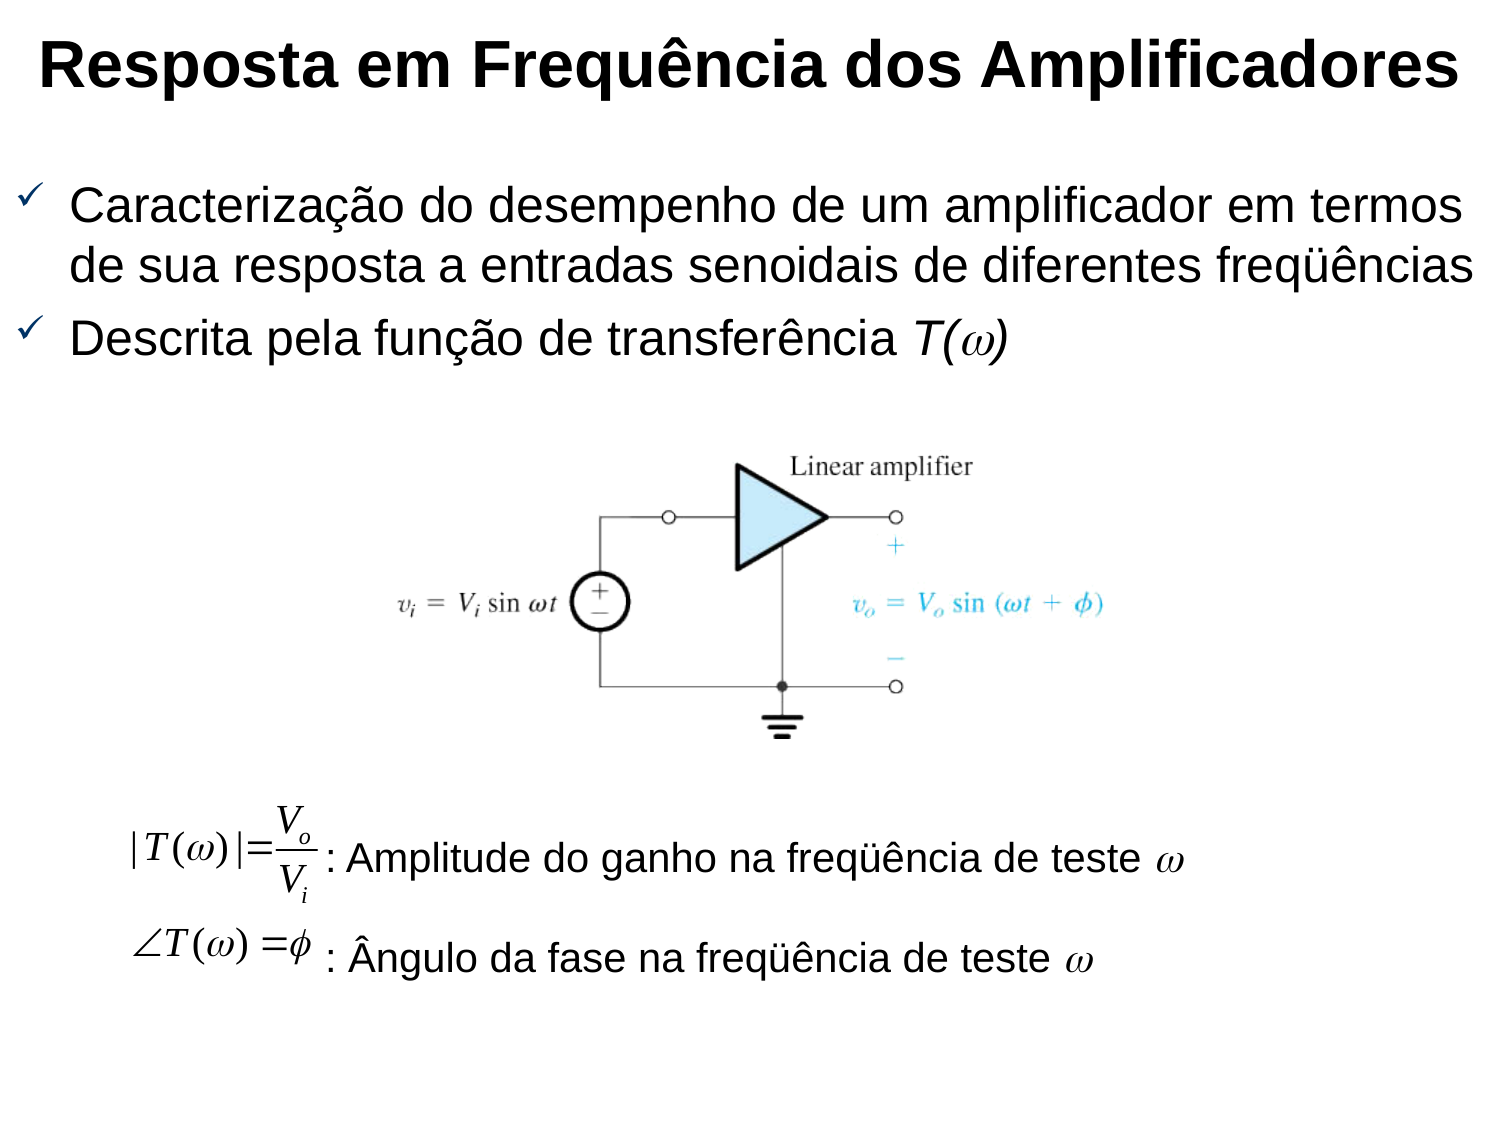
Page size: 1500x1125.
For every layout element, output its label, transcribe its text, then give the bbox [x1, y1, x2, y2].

list Caracterização do desempenho de um amplificador em termos de sua resposta a entradas senoidais de diferentes freqüências Descrita pela função de transferência T() [0, 165, 1500, 375]
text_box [128, 796, 1442, 991]
picture [396, 450, 1104, 739]
title Resposta em Frequência dos Amplificadores [0, 19, 1500, 106]
